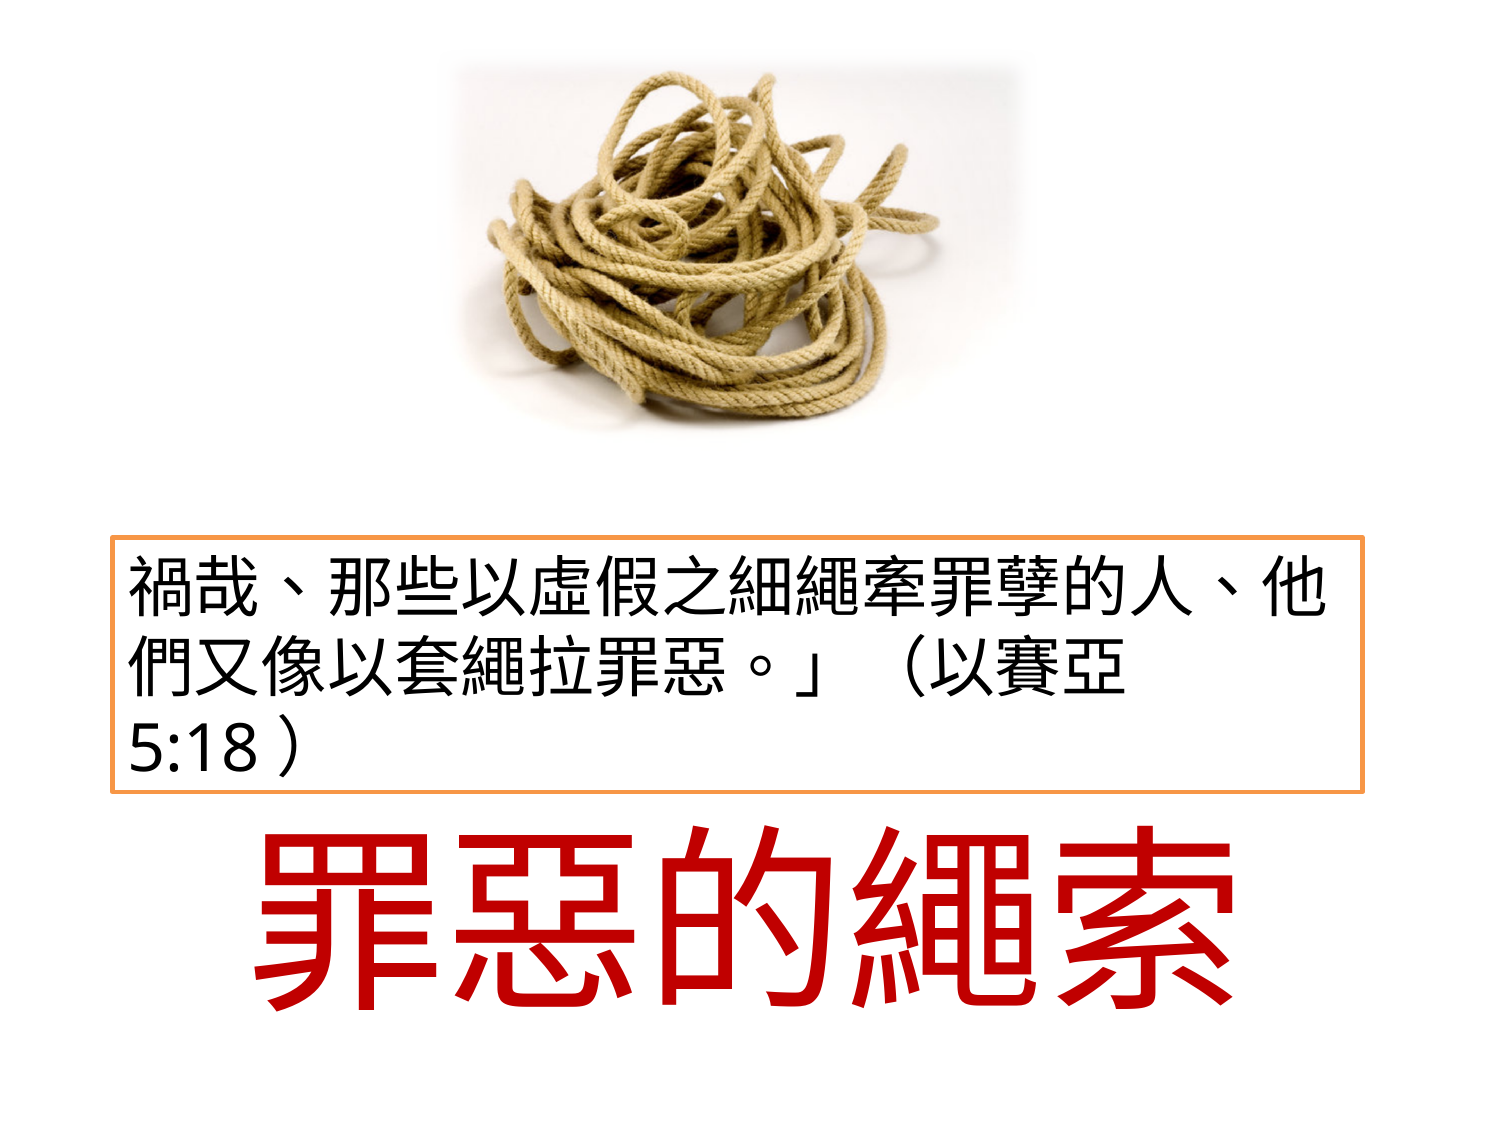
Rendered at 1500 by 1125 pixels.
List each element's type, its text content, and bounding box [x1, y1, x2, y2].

picture [437, 49, 1038, 452]
text_box 禍哉、那些以虛假之細繩牽罪孽的人、他們又像以套繩拉罪惡。」（以賽亞 5:18） [110, 535, 1365, 794]
text_box 罪惡的繩索 [230, 787, 1260, 1043]
